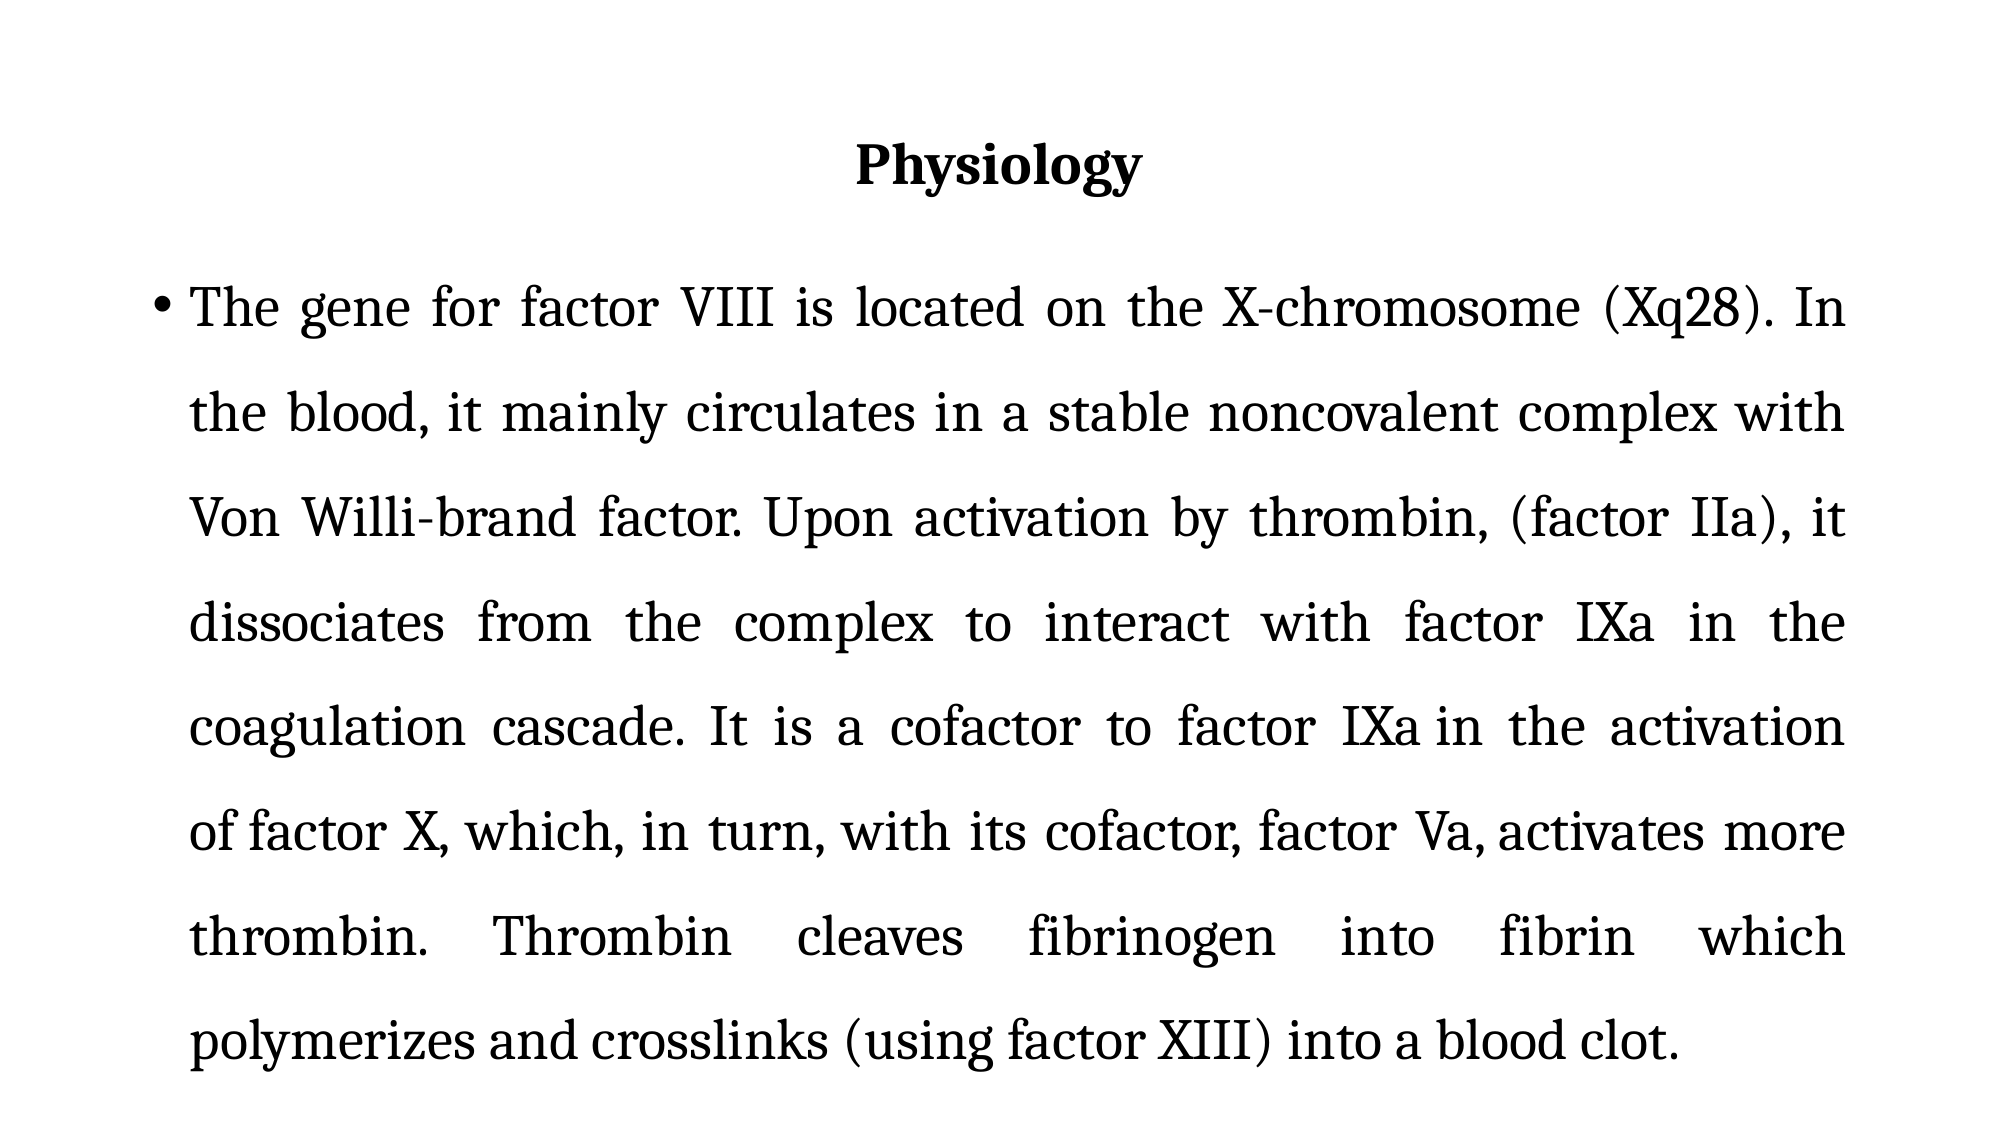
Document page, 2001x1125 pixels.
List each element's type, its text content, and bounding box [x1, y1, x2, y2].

list The gene for factor VIII is located on the X-chromosome (Xq28). In the blood, it mainly circulates in a stable noncovalent complex with Von Willi-brand factor. Upon activation by thrombin, (factor IIa), it dissociates from the complex to interact with factor IXa in the coagulation cascade. It is a cofactor to factor IXa in the activation of factor X, which, in turn, with its cofactor, factor Va, activates more thrombin. Thrombin cleaves fibrinogen into fibrin which polymerizes and crosslinks (using factor XIII) into a blood clot. [137, 226, 1863, 1125]
title Physiology [137, 59, 1863, 226]
